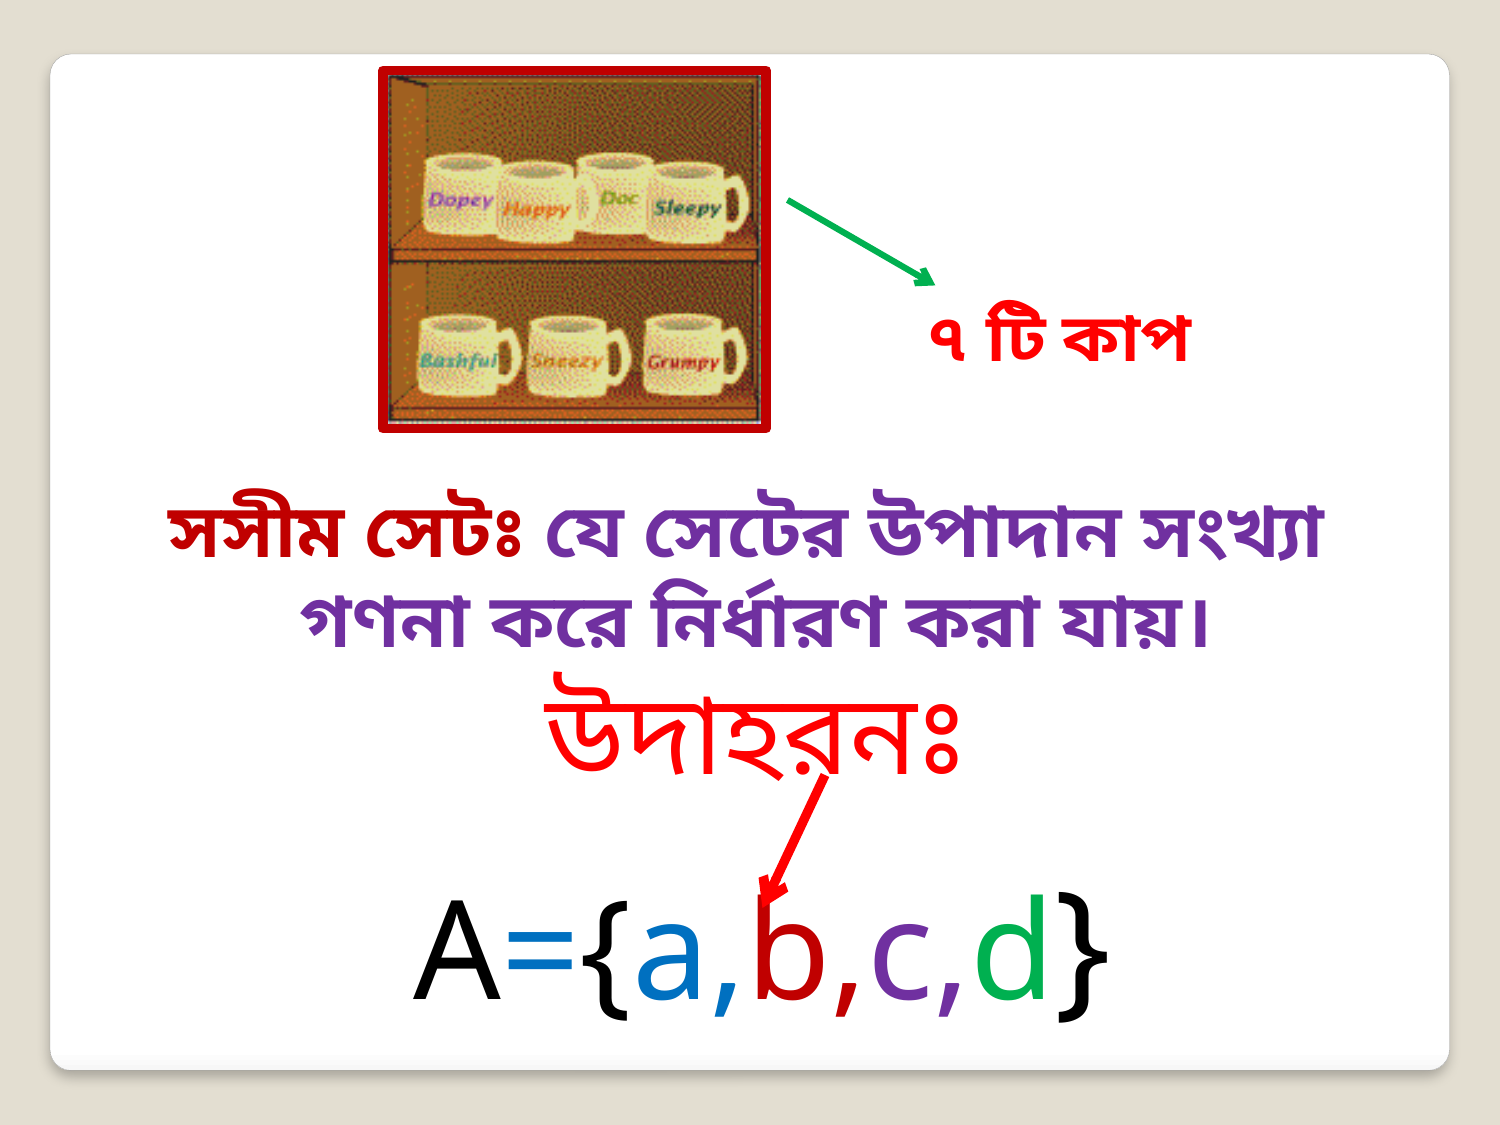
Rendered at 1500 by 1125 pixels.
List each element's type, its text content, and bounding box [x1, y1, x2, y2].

picture [387, 74, 762, 425]
text_box ৭ টি কাপ [912, 287, 1238, 383]
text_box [787, 199, 936, 286]
text_box সসীম সেটঃ যে সেটের উপাদান সংখ্যা গণনা করে নির্ধারণ করা যায়। উদাহরনঃ [62, 474, 1450, 805]
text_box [726, 809, 861, 873]
text_box A={a,b,c,d} [287, 842, 1238, 1037]
